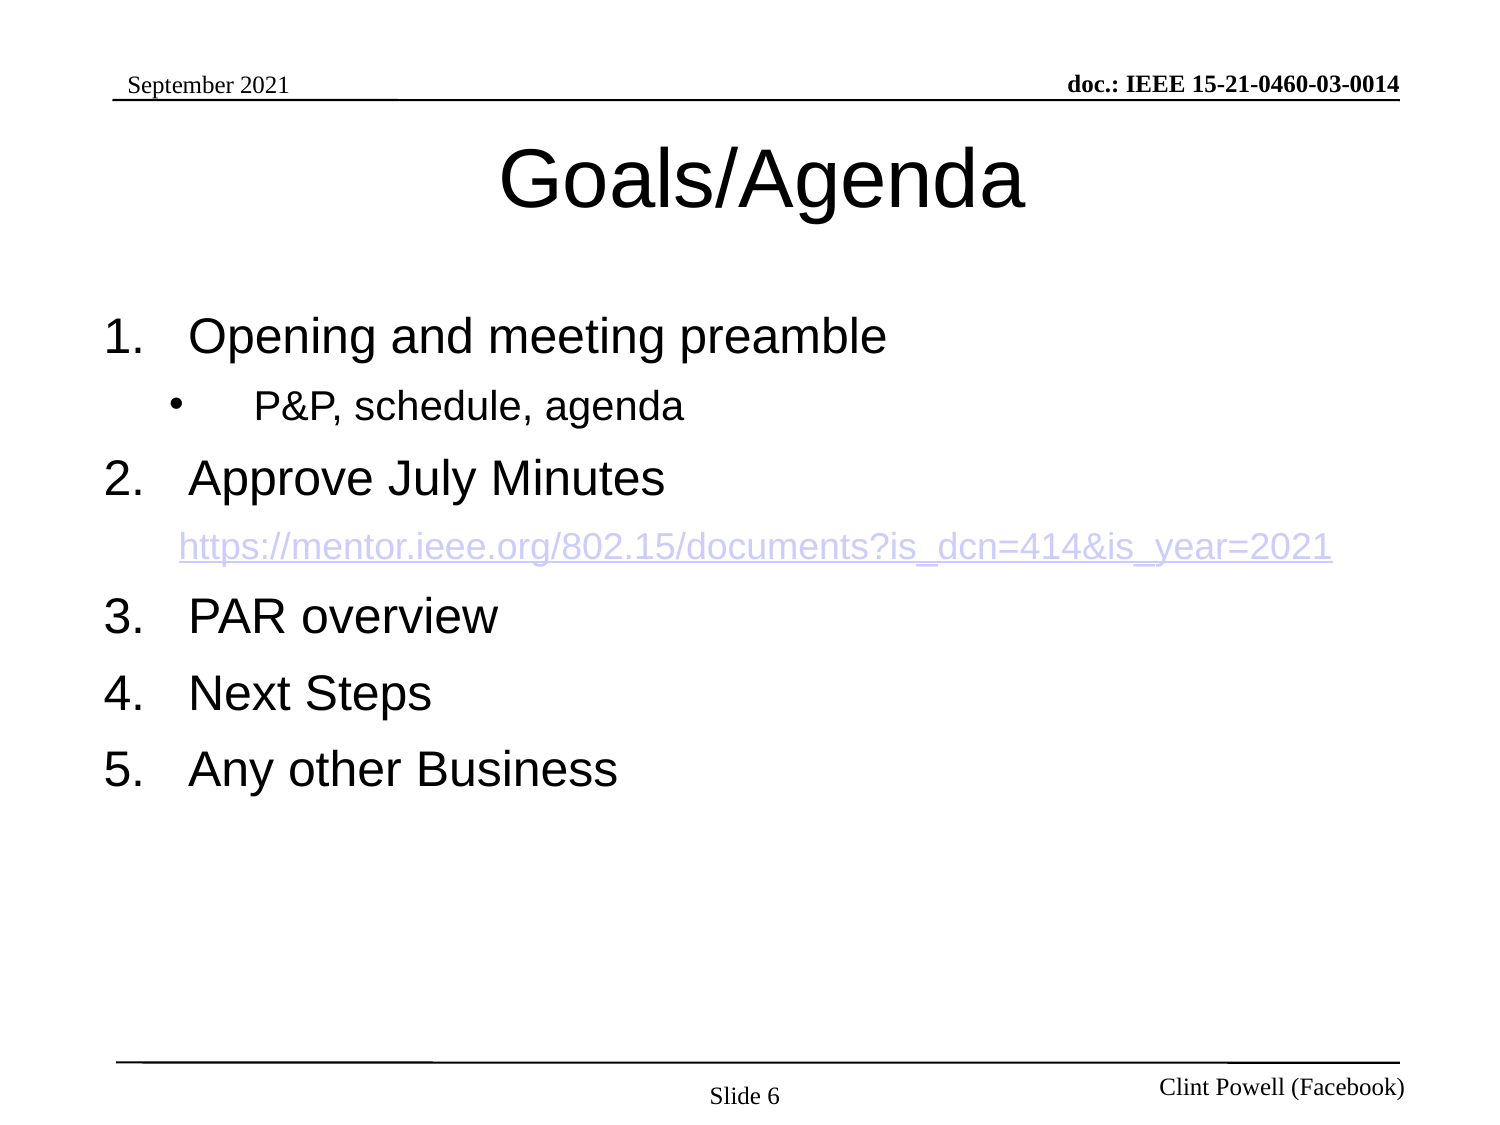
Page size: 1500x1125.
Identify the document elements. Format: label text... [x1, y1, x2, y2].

list Opening and meeting preamble P&P, schedule, agenda Approve July Minutes https://mentor.ieee.org/802.15/documents?is_dcn=414&is_year=2021 PAR overview Next Steps Any other Business [88, 296, 1363, 1047]
title Goals/Agenda [125, 112, 1399, 237]
slide_number Slide 6 [690, 1075, 799, 1115]
